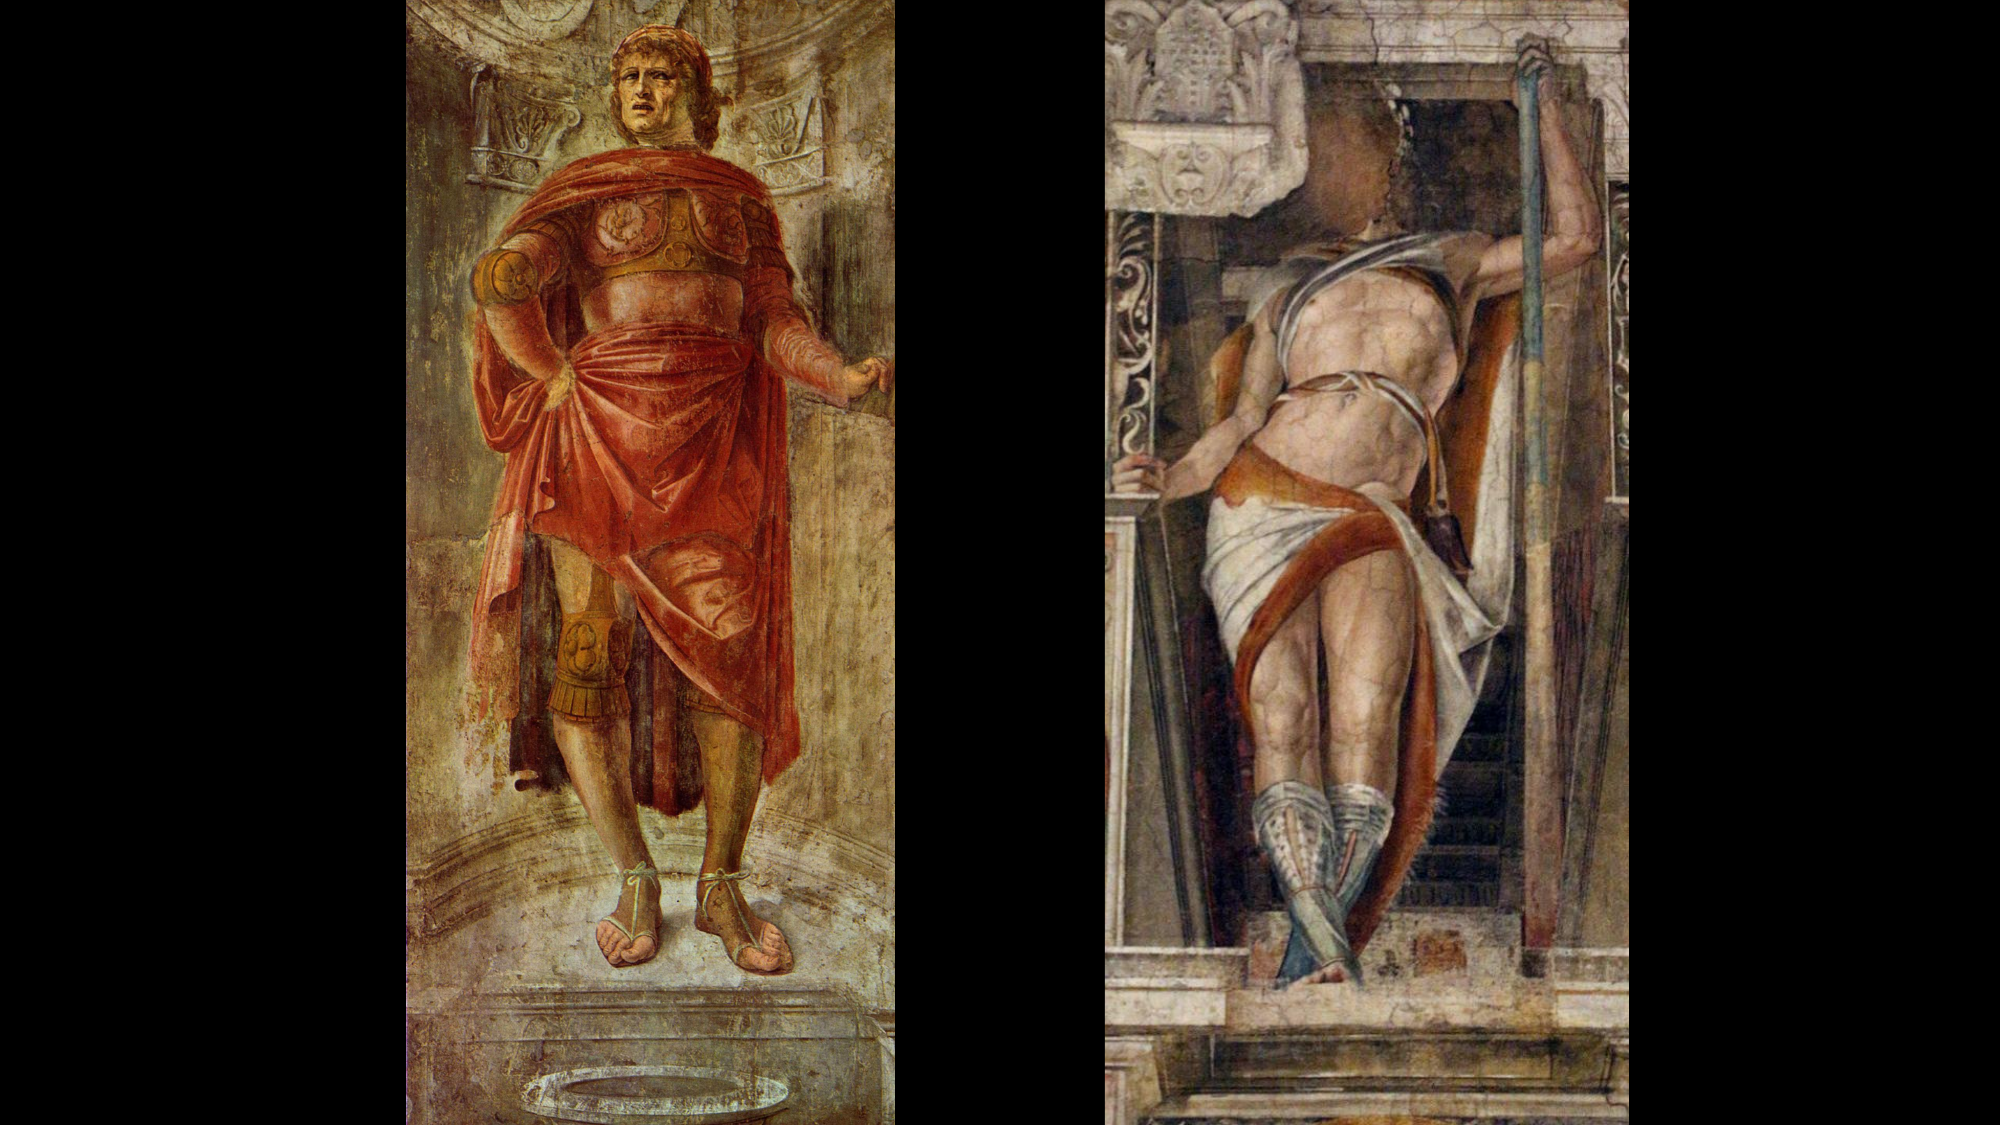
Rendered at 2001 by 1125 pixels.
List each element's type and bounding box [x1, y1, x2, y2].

picture [406, 0, 896, 1125]
picture [1104, 0, 1629, 1125]
